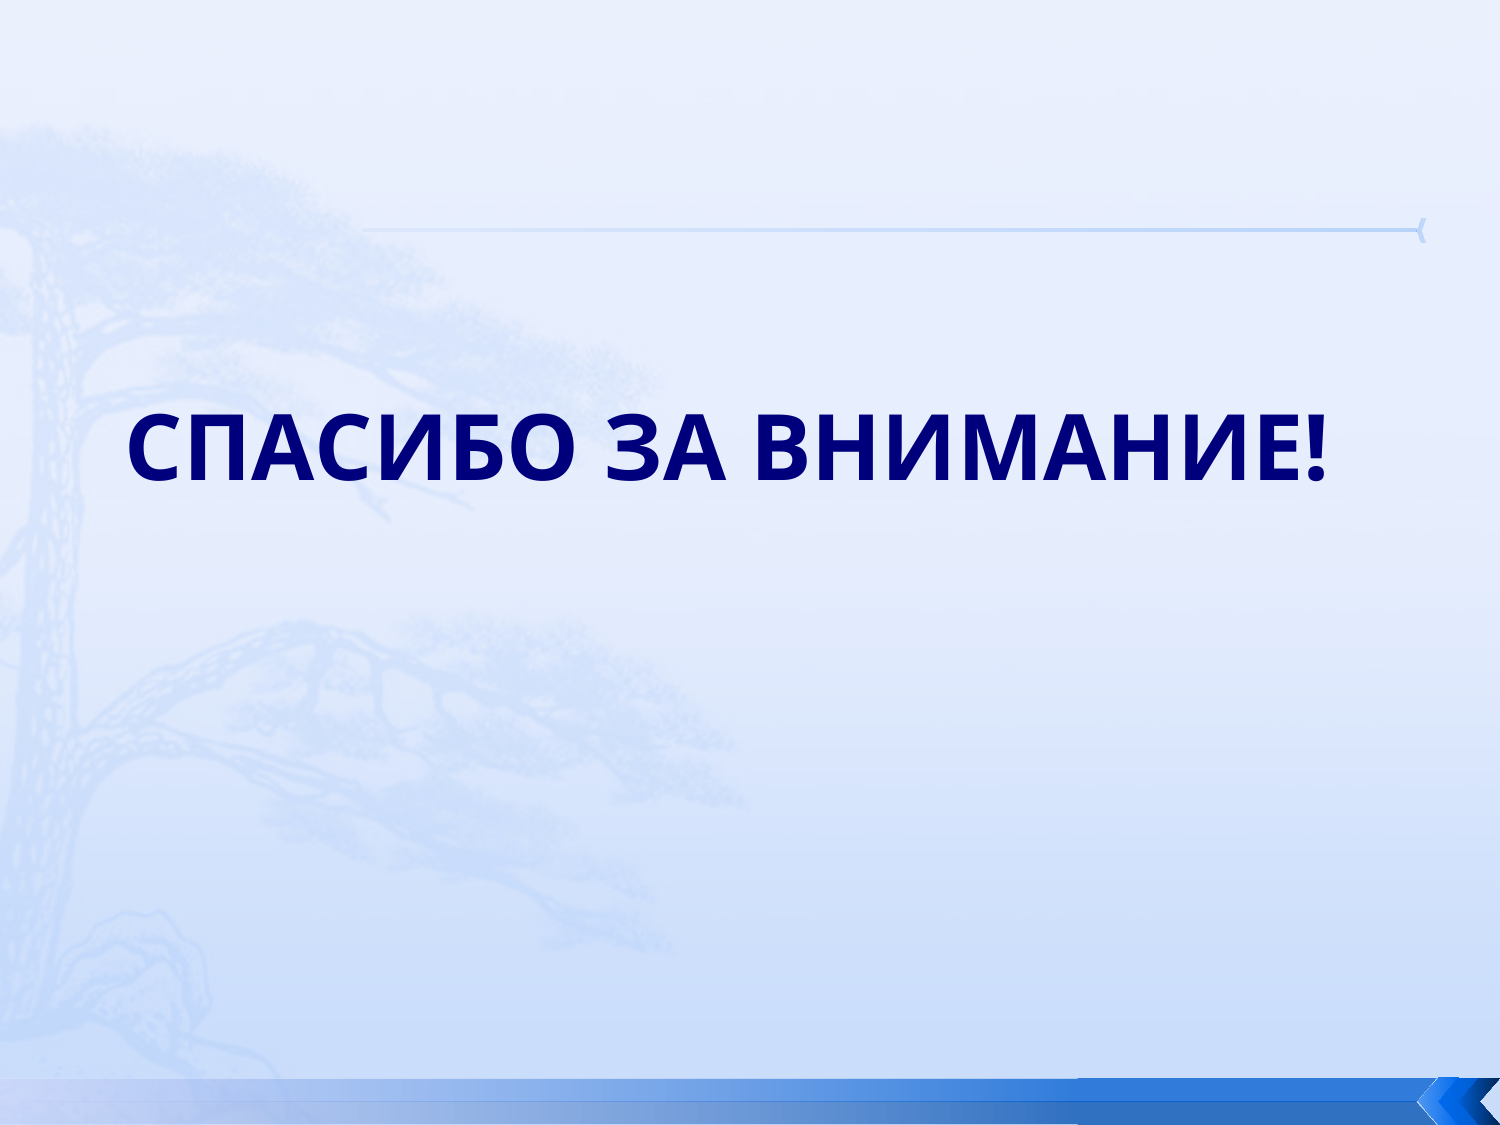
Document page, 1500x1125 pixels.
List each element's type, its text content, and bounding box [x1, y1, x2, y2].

title Спасибо за внимание! [53, 349, 1404, 538]
